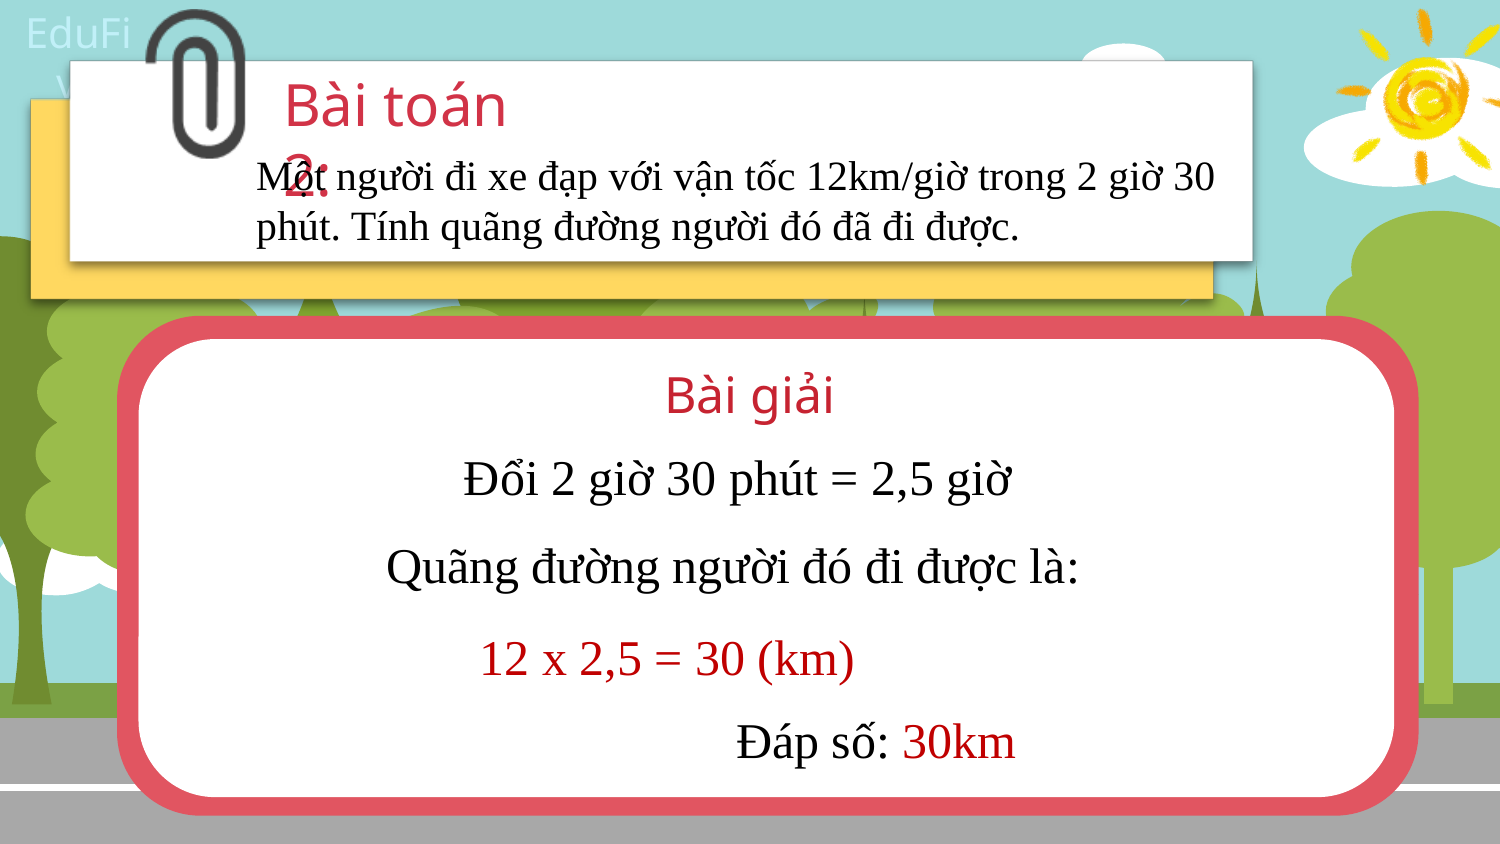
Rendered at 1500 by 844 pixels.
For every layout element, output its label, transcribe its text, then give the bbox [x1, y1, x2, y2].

picture [15, 8, 1269, 320]
text_box Bài giải [644, 356, 856, 431]
text_box [136, 336, 1397, 800]
picture [1330, 0, 1500, 195]
text_box [114, 313, 1421, 818]
text_box Đổi 2 giờ 30 phút = 2,5 giờ [449, 437, 1092, 513]
text_box Quãng đường người đó đi được là: [371, 525, 1363, 601]
text_box Đáp số: 30km [721, 701, 1122, 777]
text_box 12 x 2,5 = 30 (km) [465, 617, 1149, 693]
